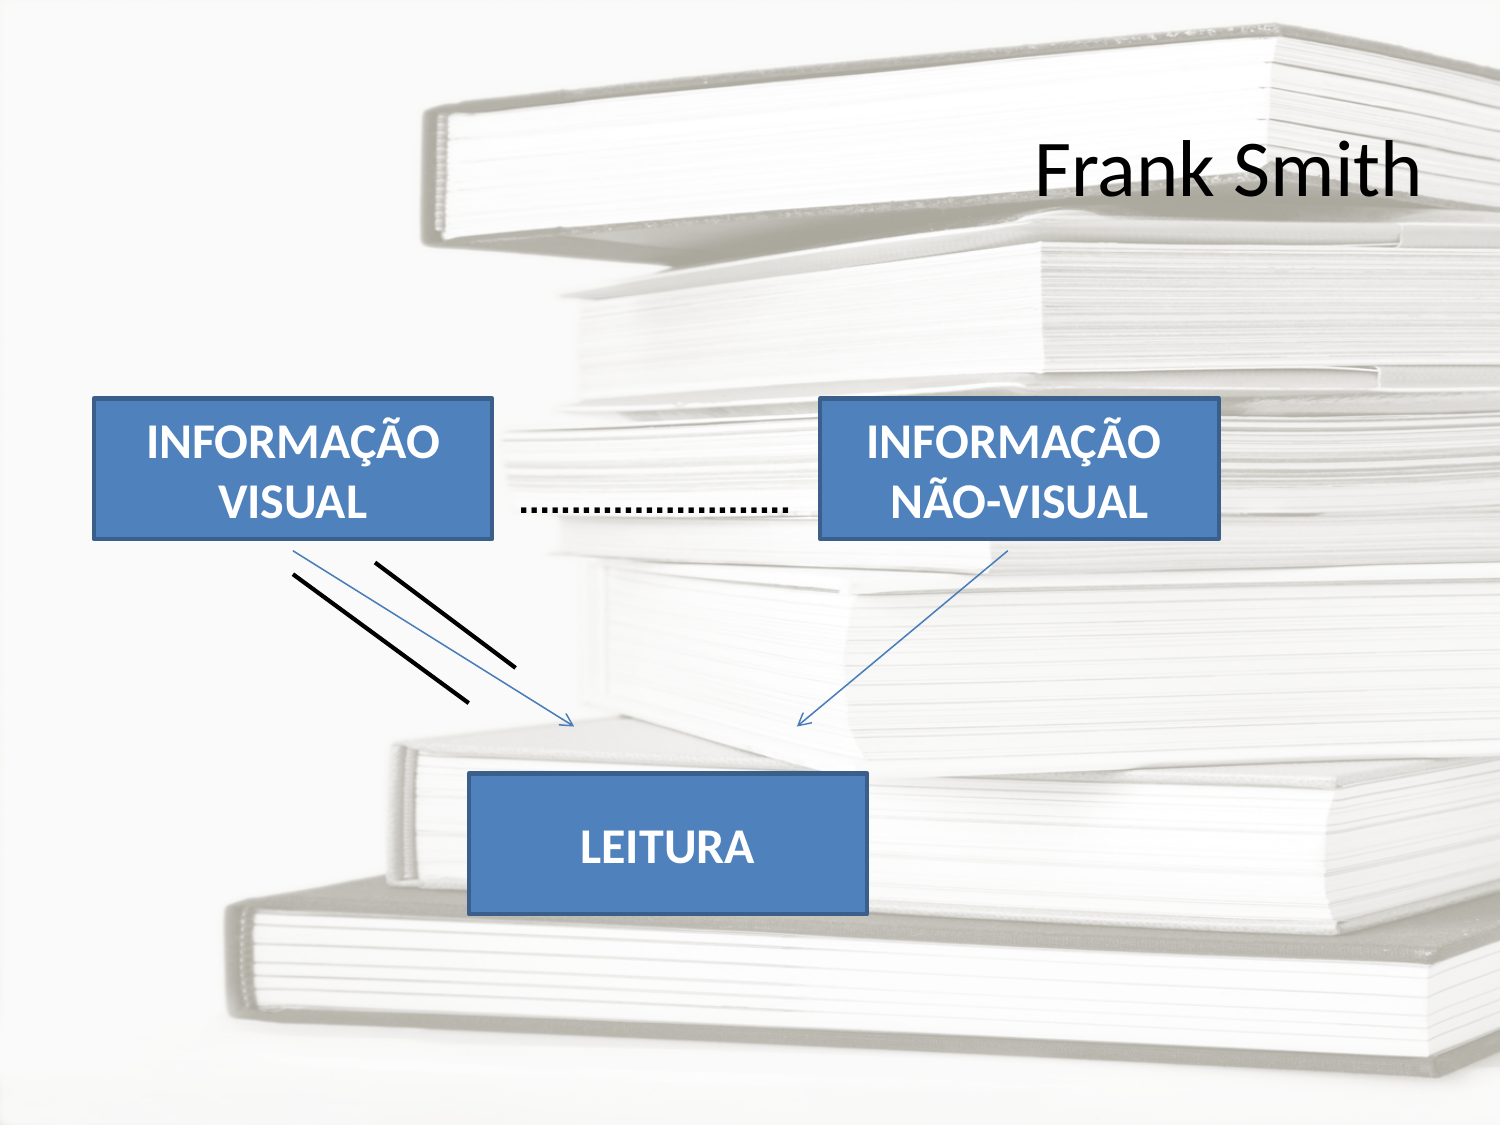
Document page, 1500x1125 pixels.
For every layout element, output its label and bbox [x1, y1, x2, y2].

text_box [292, 573, 469, 704]
text_box [374, 562, 516, 669]
text_box [292, 550, 575, 727]
text_box [796, 550, 1008, 727]
picture [0, 0, 1500, 1125]
